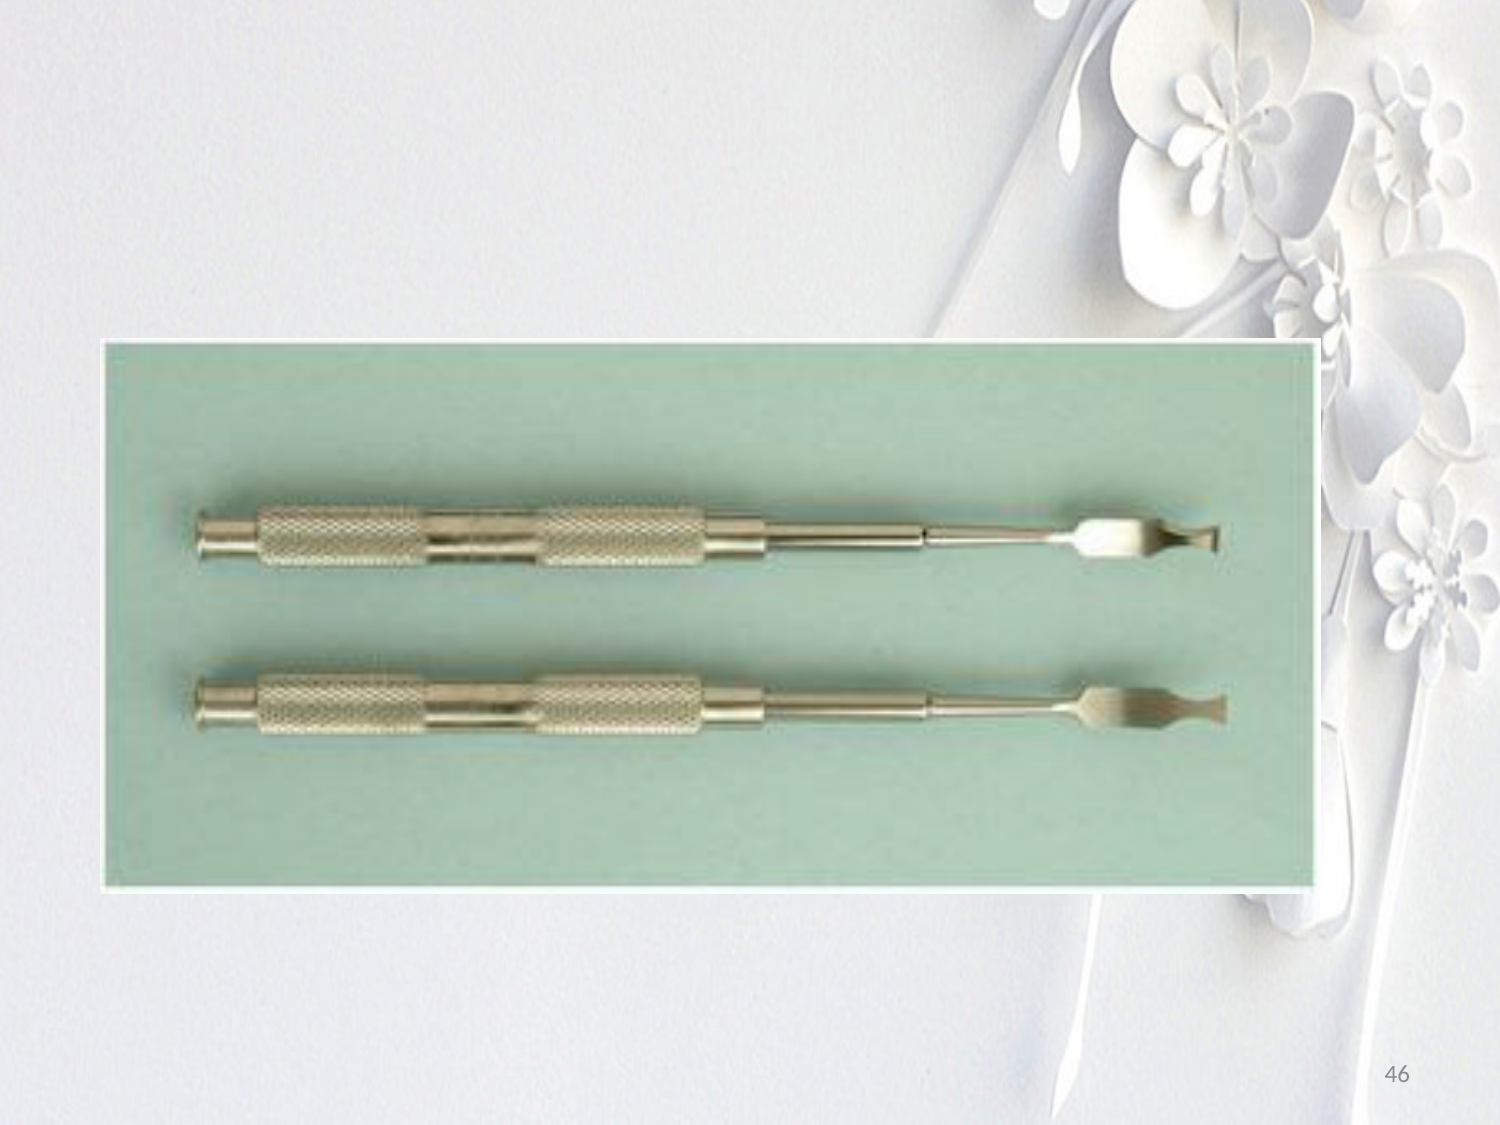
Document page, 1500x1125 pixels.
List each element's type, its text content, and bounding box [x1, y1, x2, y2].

picture [0, 0, 1500, 1125]
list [100, 337, 1321, 894]
slide_number 46 [1074, 1042, 1425, 1103]
